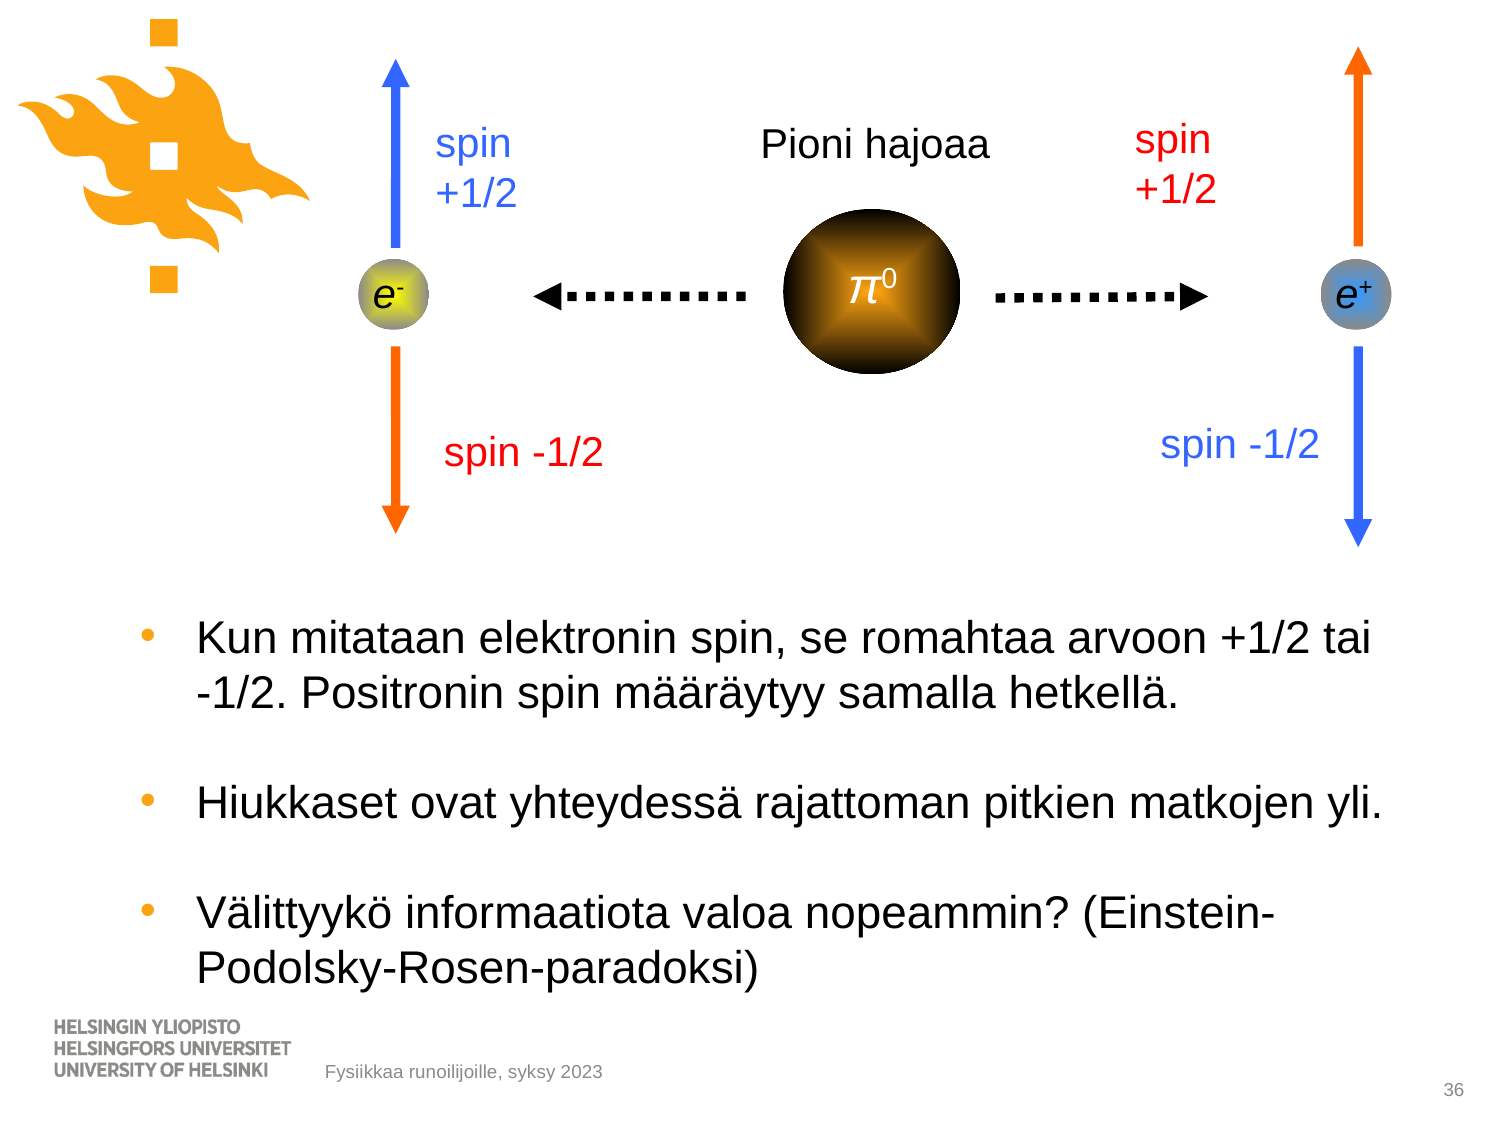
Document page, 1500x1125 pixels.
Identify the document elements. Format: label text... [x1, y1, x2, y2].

text_box Kun mitataan elektronin spin, se romahtaa arvoon +1/2 tai -1/2. Positronin spin määräytyy samalla hetkellä. Hiukkaset ovat yhteydessä rajattoman pitkien matkojen yli. Välittyykö informaatiota valoa nopeammin? (Einstein-Podolsky-Rosen-paradoksi) [125, 600, 1438, 1000]
text_box π0 [833, 246, 921, 322]
text_box spin +1/2 [420, 108, 621, 224]
text_box [389, 58, 402, 248]
text_box [1352, 46, 1365, 247]
text_box [783, 208, 961, 375]
slide_number 36 [1393, 1029, 1465, 1100]
text_box Pioni hajoaa [745, 108, 1096, 174]
text_box [1193, 290, 1209, 303]
text_box spin -1/2 [429, 417, 630, 532]
text_box [533, 290, 546, 303]
text_box [389, 346, 402, 534]
text_box spin +1/2 [1120, 104, 1321, 219]
picture [53, 1017, 292, 1079]
text_box e+ [1320, 258, 1409, 324]
text_box [1352, 346, 1365, 548]
text_box [374, 324, 413, 330]
text_box e- [358, 258, 446, 324]
text_box spin -1/2 [1145, 408, 1346, 474]
text_box [1336, 324, 1376, 330]
footer Fysiikkaa runoilijoille, syksy 2023 [324, 1058, 1069, 1083]
